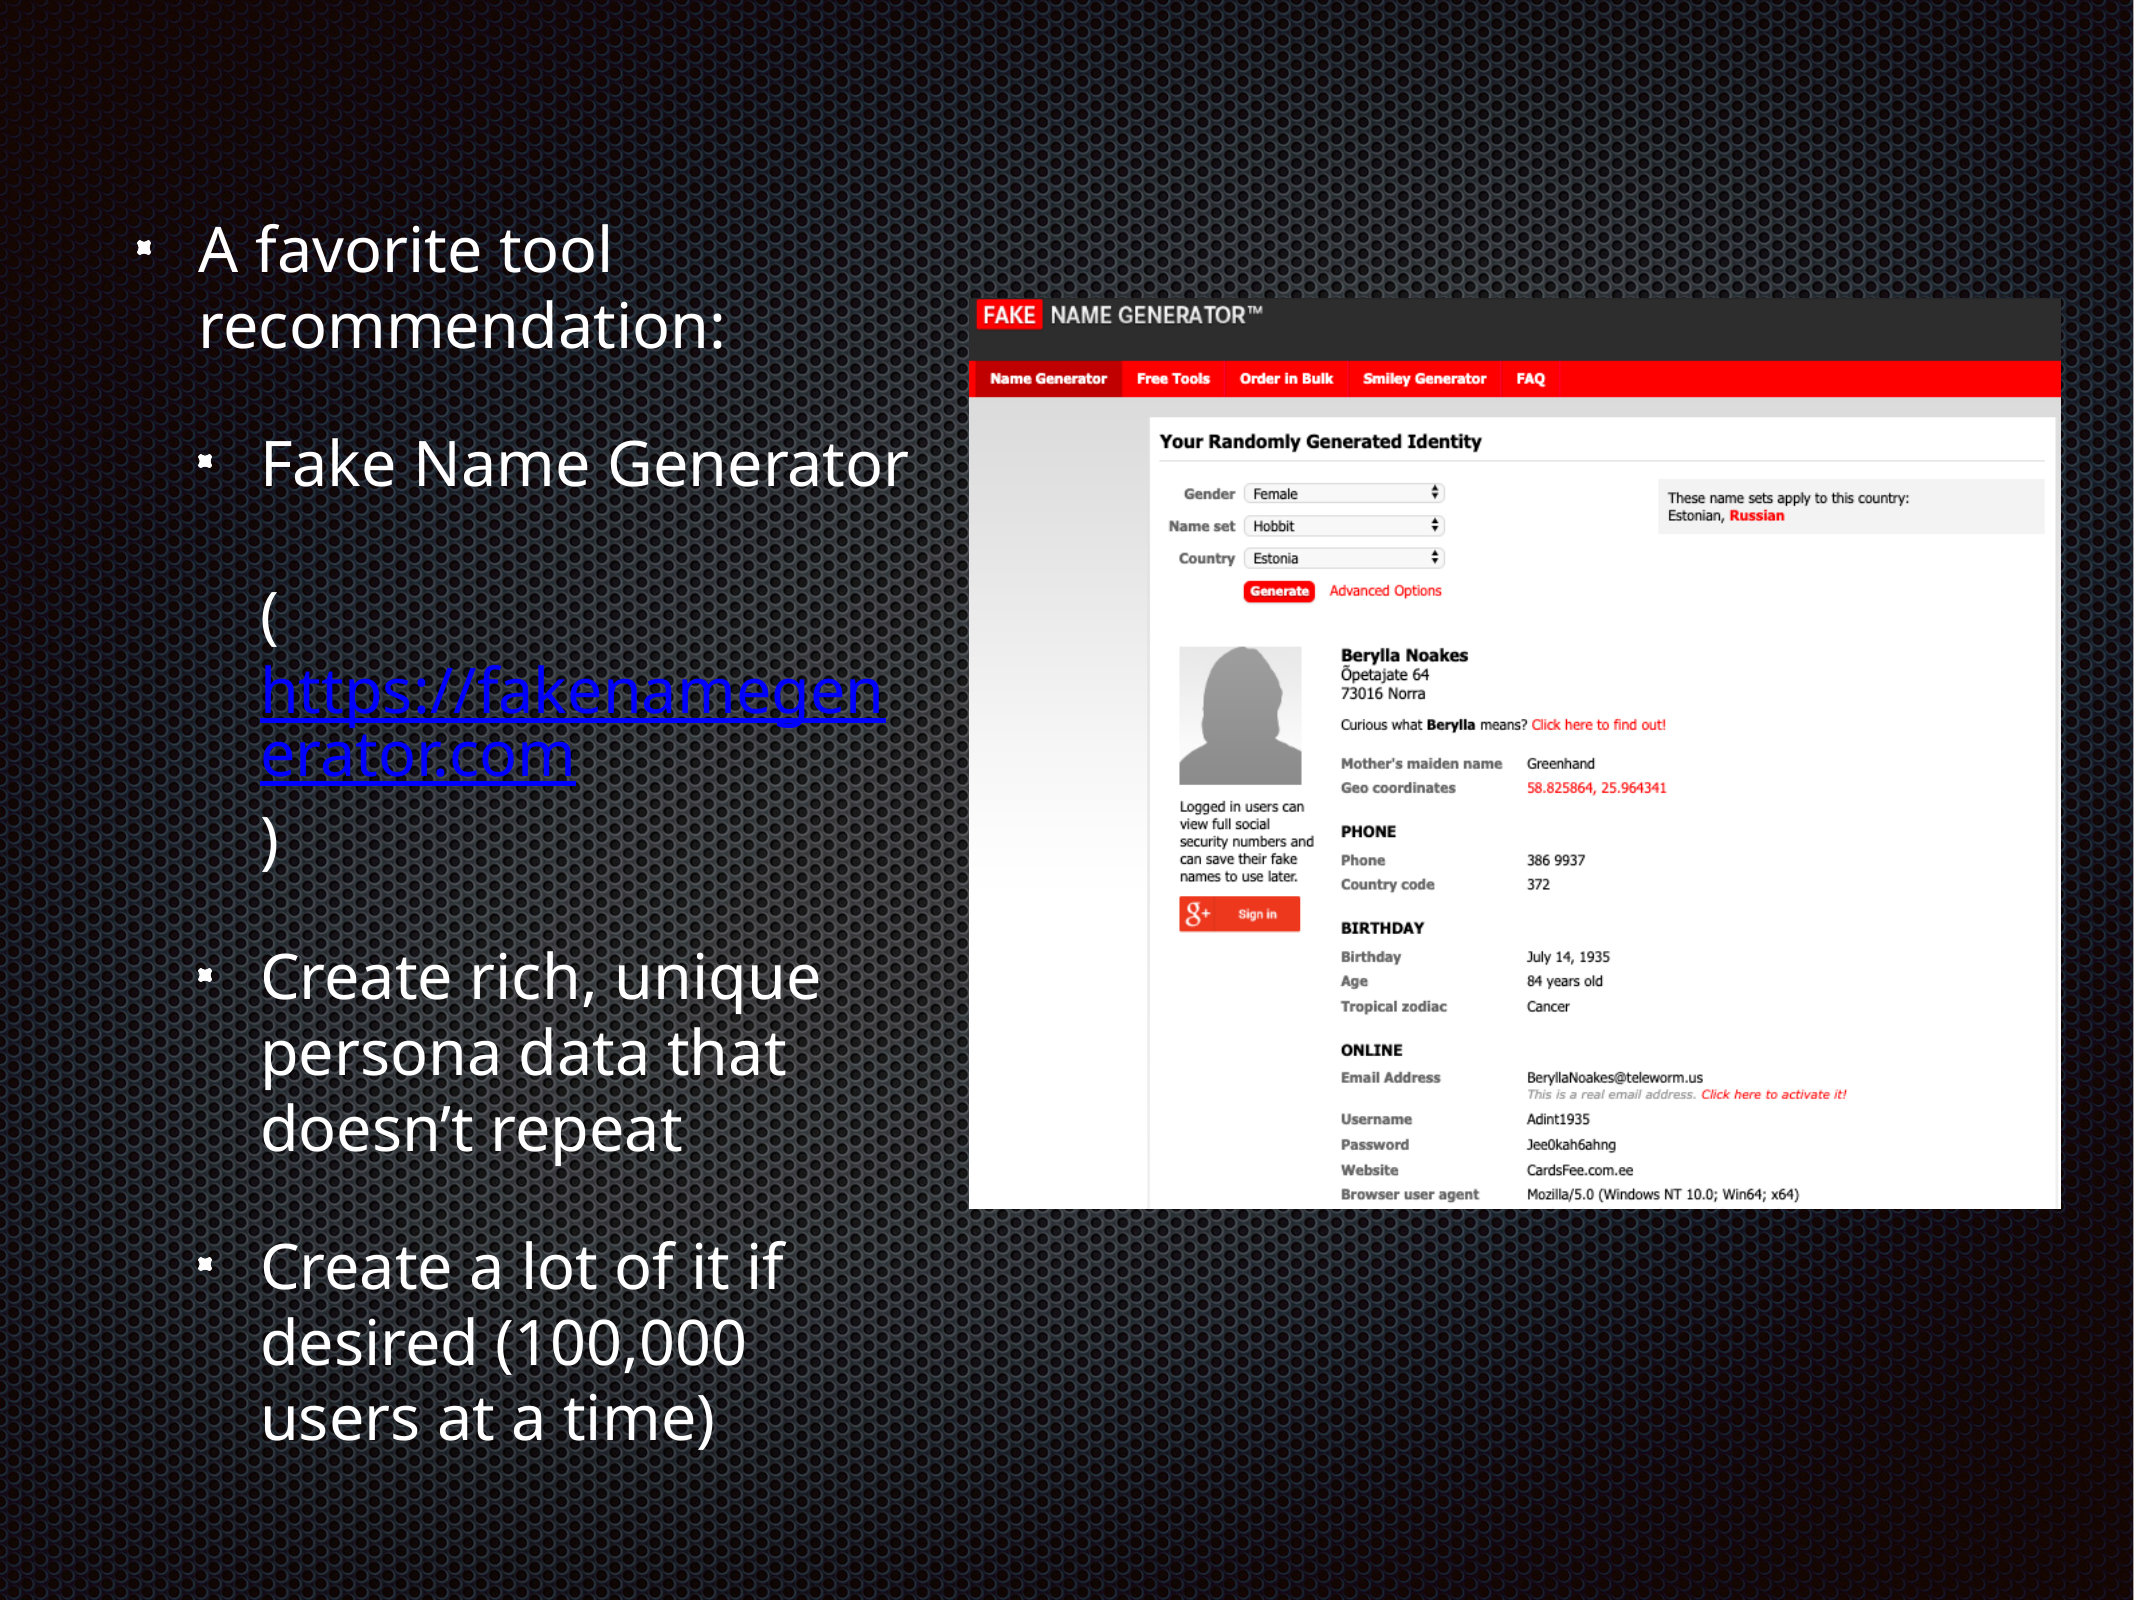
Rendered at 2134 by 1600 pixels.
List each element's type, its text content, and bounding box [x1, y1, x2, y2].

picture [0, 0, 2134, 1600]
list A favorite tool recommendation: Fake Name Generator (https://fakenamegenerator.com) Create rich, unique persona data that doesn’t repeat Create a lot of it if desired (100,000 users at a time) [128, 224, 925, 1376]
